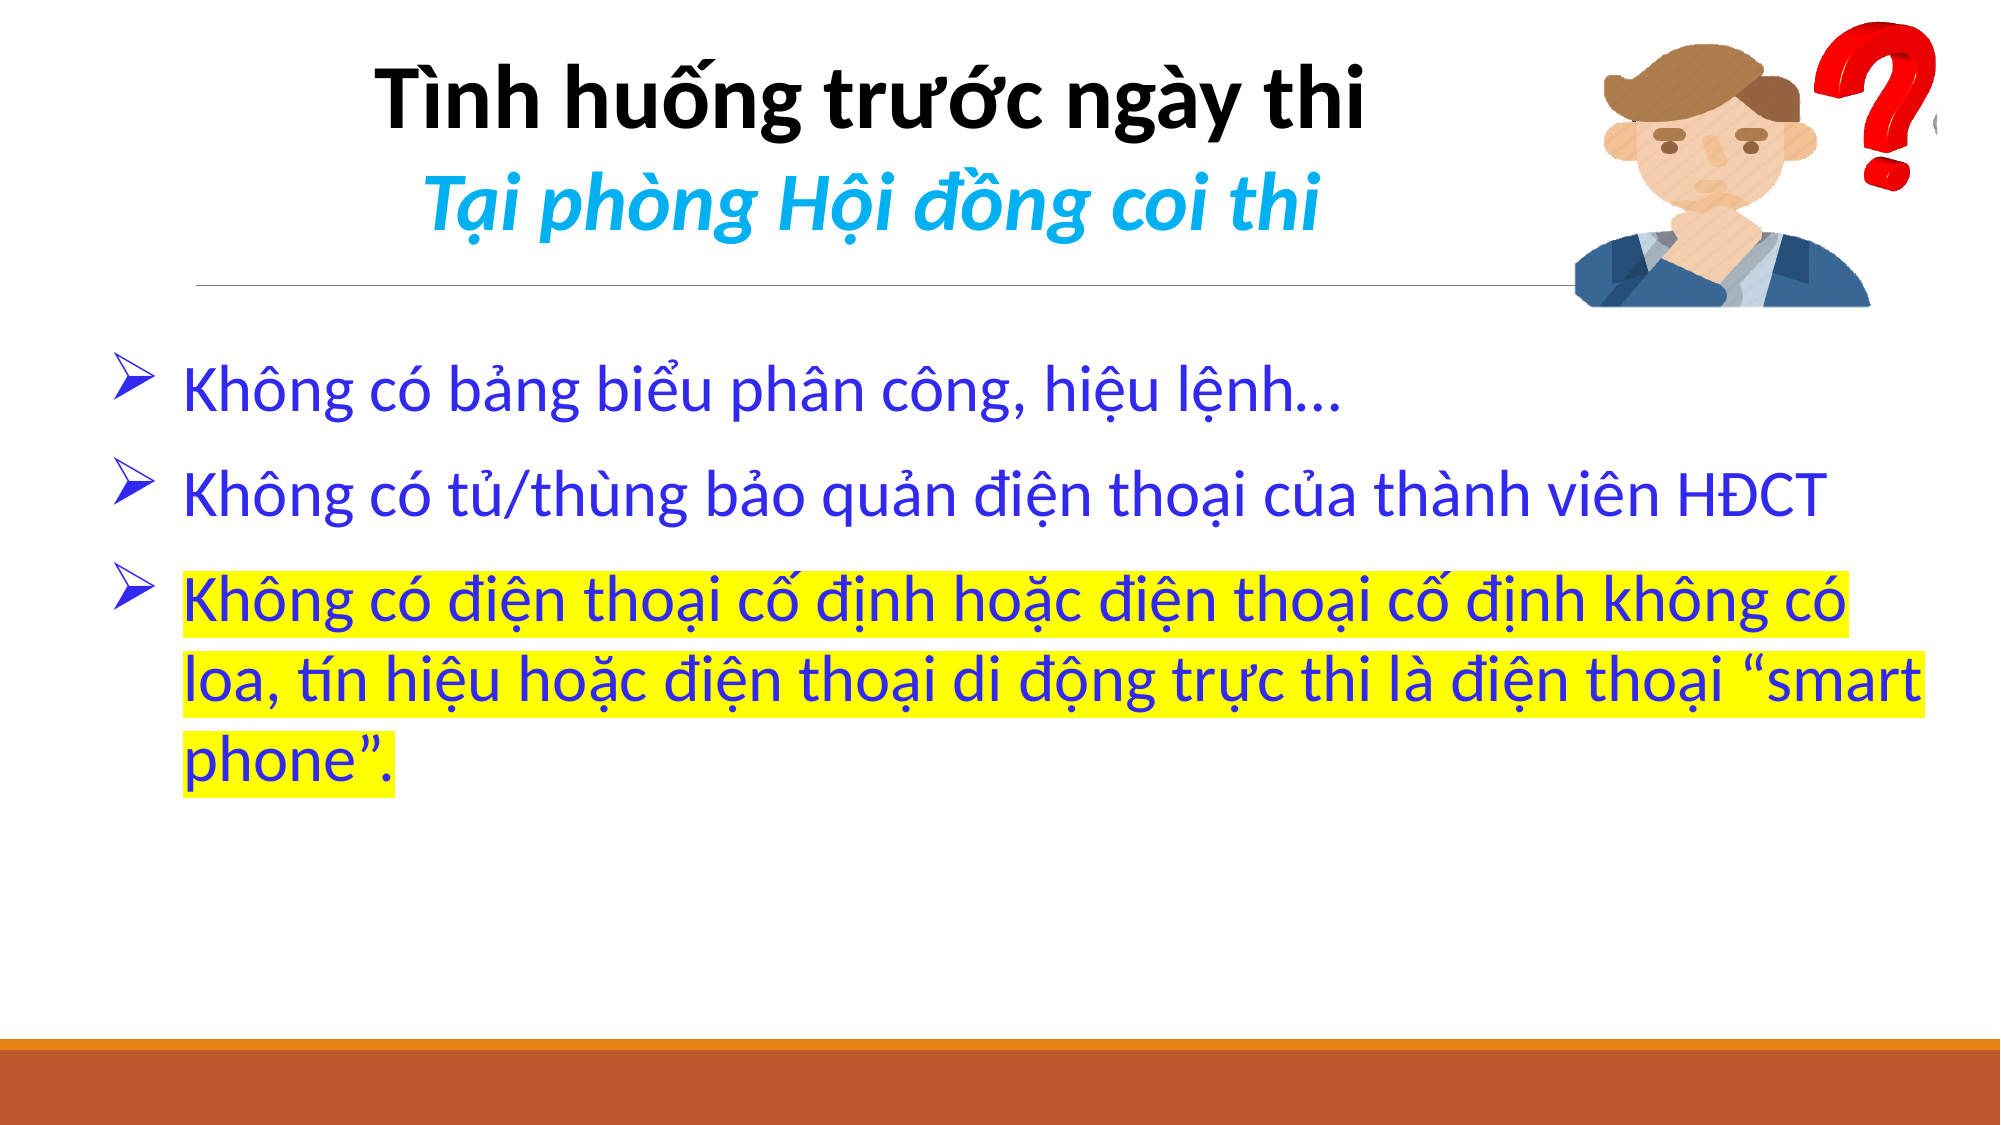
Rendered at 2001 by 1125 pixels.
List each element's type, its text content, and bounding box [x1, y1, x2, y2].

text_box Không có bảng biểu phân công, hiệu lệnh… Không có tủ/thùng bảo quản điện thoại của thành viên HĐCT Không có điện thoại cố định hoặc điện thoại cố định không có loa, tín hiệu hoặc điện thoại di động trực thi là điện thoại “smart phone”. [93, 337, 1956, 802]
text_box Tình huống trước ngày thi Tại phòng Hội đồng coi thi [168, 29, 1571, 255]
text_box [1573, 18, 1938, 310]
